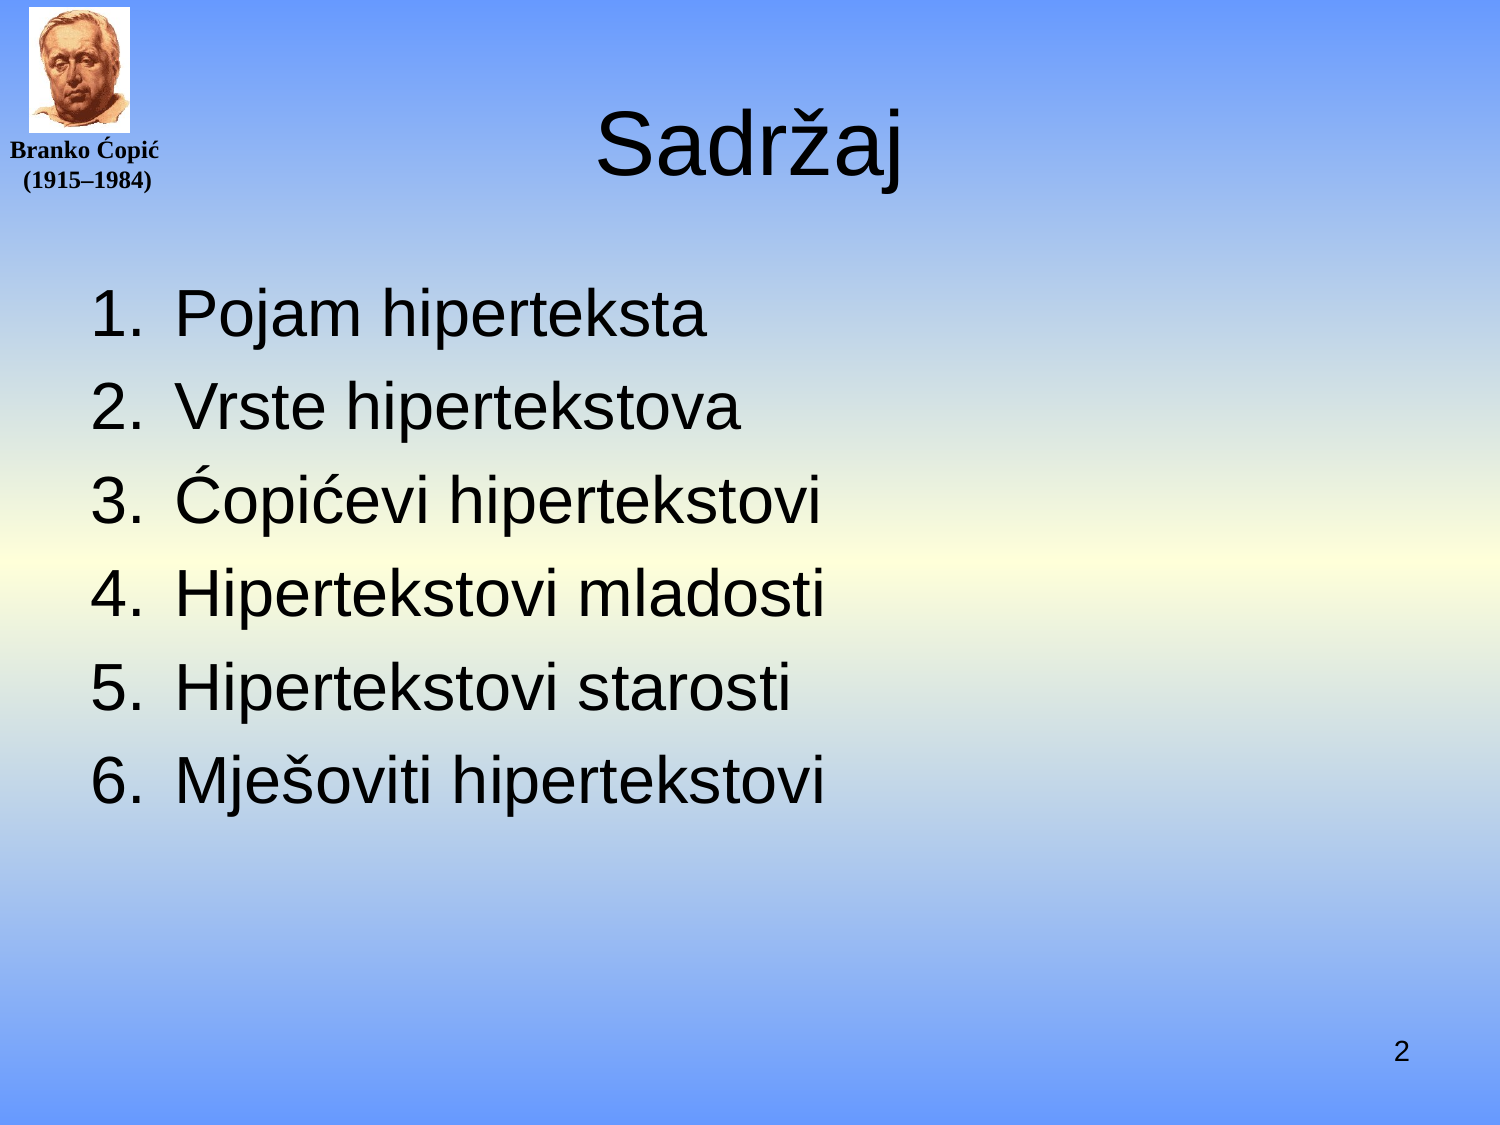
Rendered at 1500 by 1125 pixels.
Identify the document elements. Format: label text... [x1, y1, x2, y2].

title Sadržaj [75, 45, 1425, 233]
slide_number 2 [1074, 1024, 1426, 1103]
list Pojam hiperteksta Vrste hipertekstova Ćopićevi hipertekstovi Hipertekstovi mladosti Hipertekstovi starosti Mješoviti hipertekstovi [75, 262, 1425, 1005]
text_box Branko Ćopić (1915–1984) [0, 125, 181, 201]
picture [29, 6, 130, 133]
